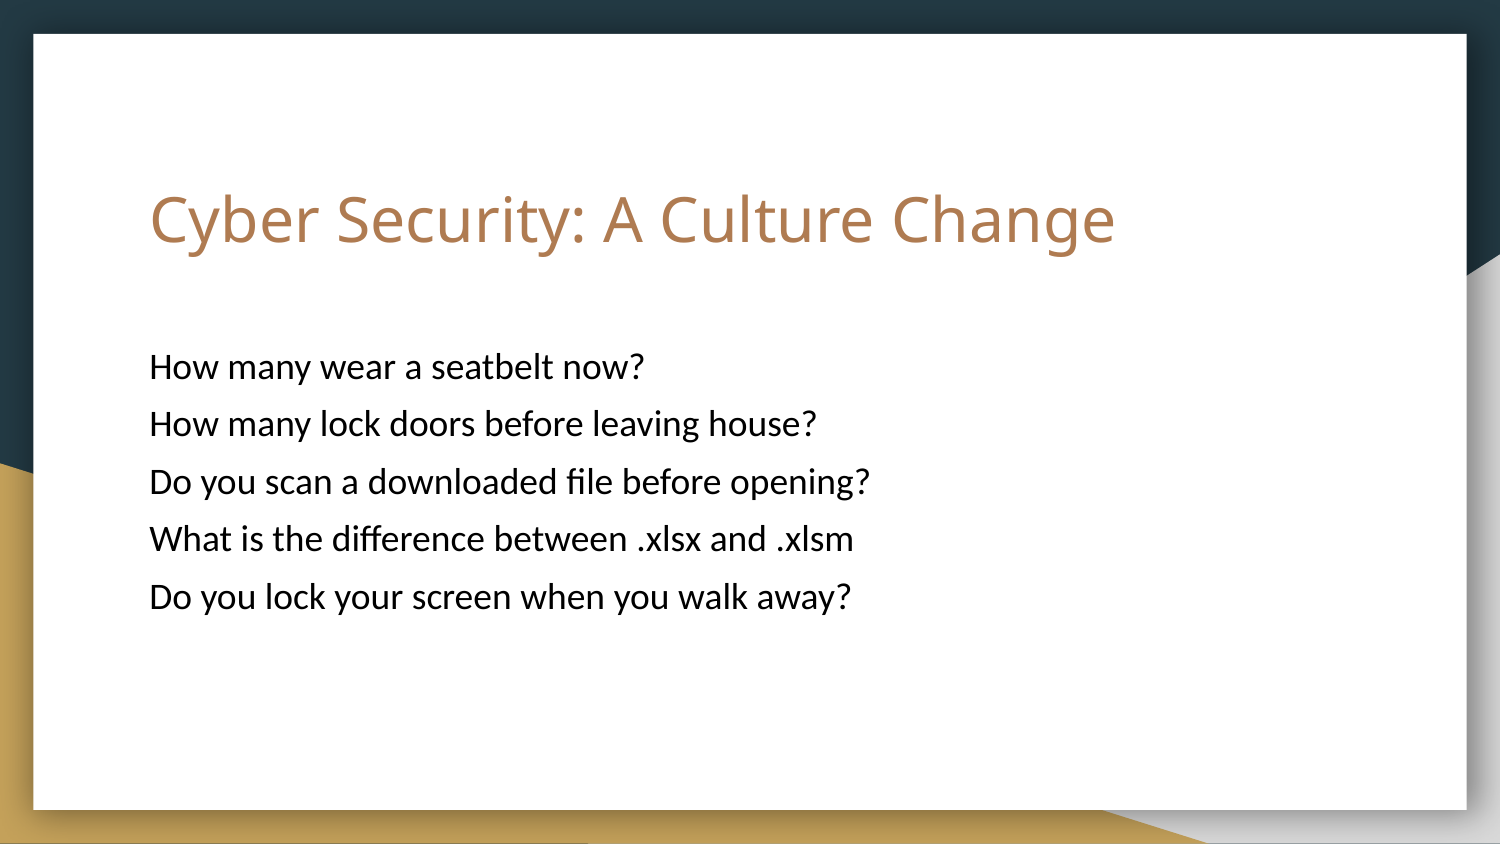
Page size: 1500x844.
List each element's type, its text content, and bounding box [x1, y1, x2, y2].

title Cyber Security: A Culture Change [134, 138, 1366, 296]
list How many wear a seatbelt now? How many lock doors before leaving house? Do you scan a downloaded file before opening? What is the difference between .xlsx and .xlsm Do you lock your screen when you walk away? [134, 326, 1366, 729]
